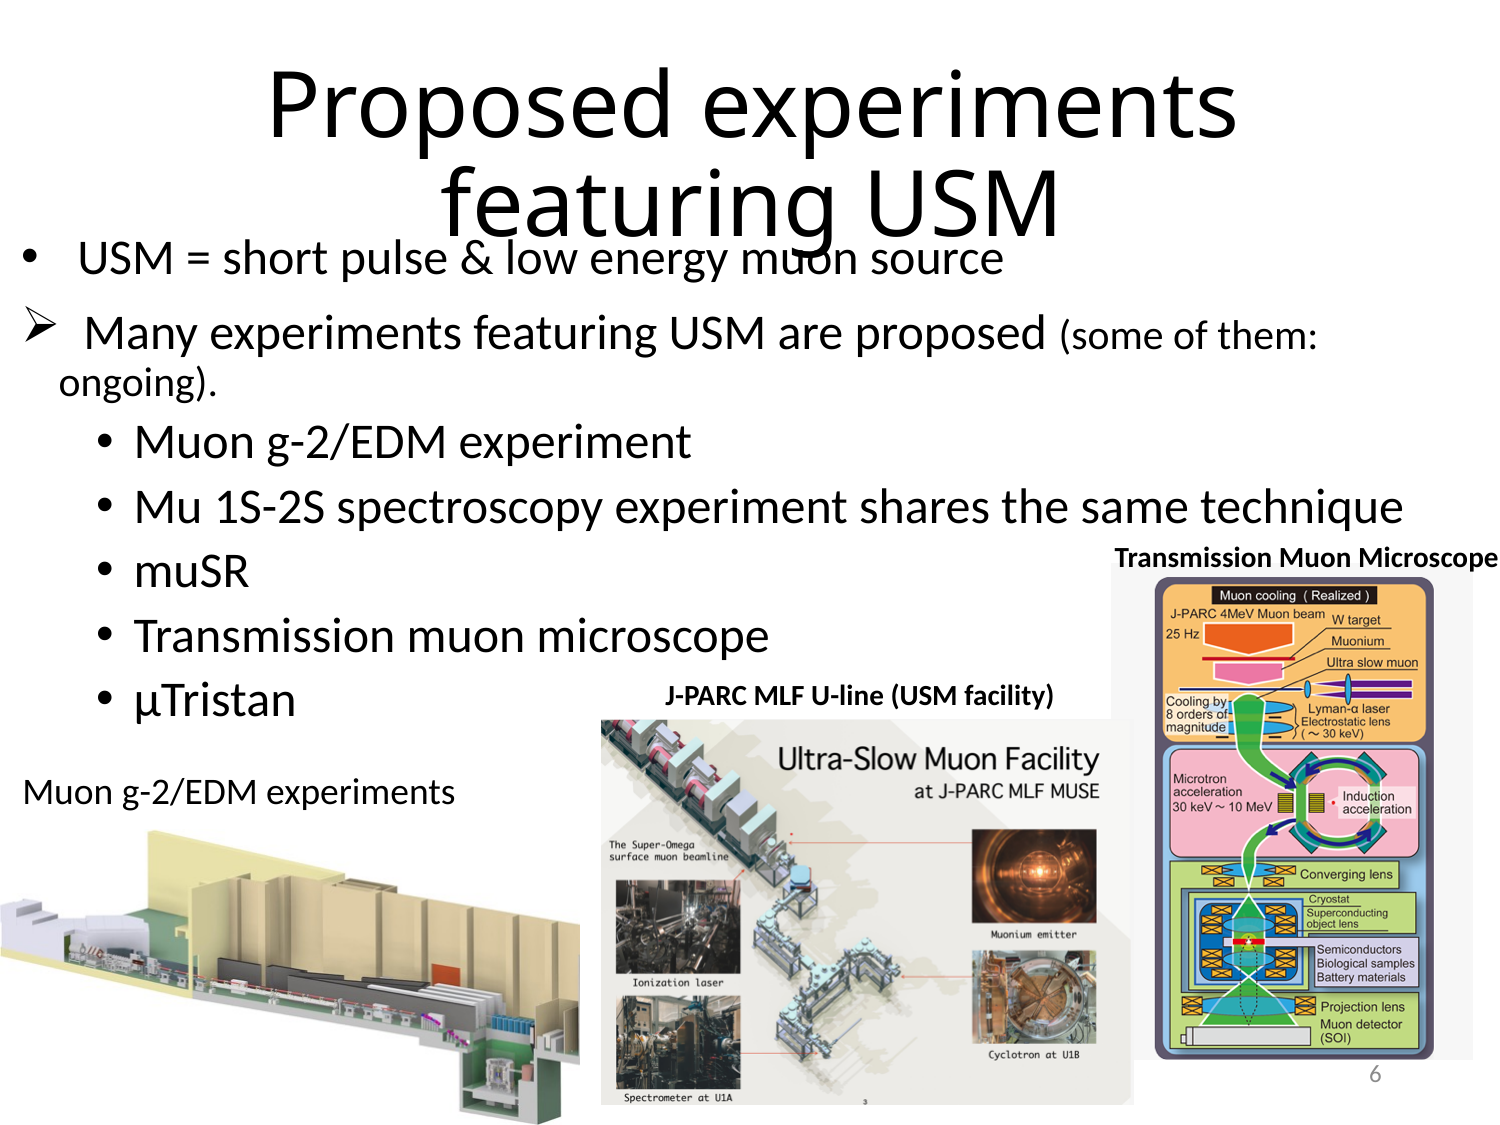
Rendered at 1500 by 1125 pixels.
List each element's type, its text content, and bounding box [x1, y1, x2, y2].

picture [0, 829, 580, 1125]
text_box J-PARC MLF U-line (USM facility) [650, 669, 1100, 719]
text_box Transmission Muon Microscope [1099, 530, 1500, 581]
slide_number 6 [1134, 1060, 1397, 1103]
text_box Muon g-2/EDM experiments [7, 759, 471, 820]
list USM = short pulse & low energy muon source Many experiments featuring USM are proposed (some of them: ongoing). Muon g-2/EDM experiment Mu 1S-2S spectroscopy experiment shares the same technique muSR Transmission muon microscope μTristan [6, 224, 1500, 938]
picture [601, 563, 1473, 1105]
title Proposed experiments featuring USM [75, 48, 1431, 224]
